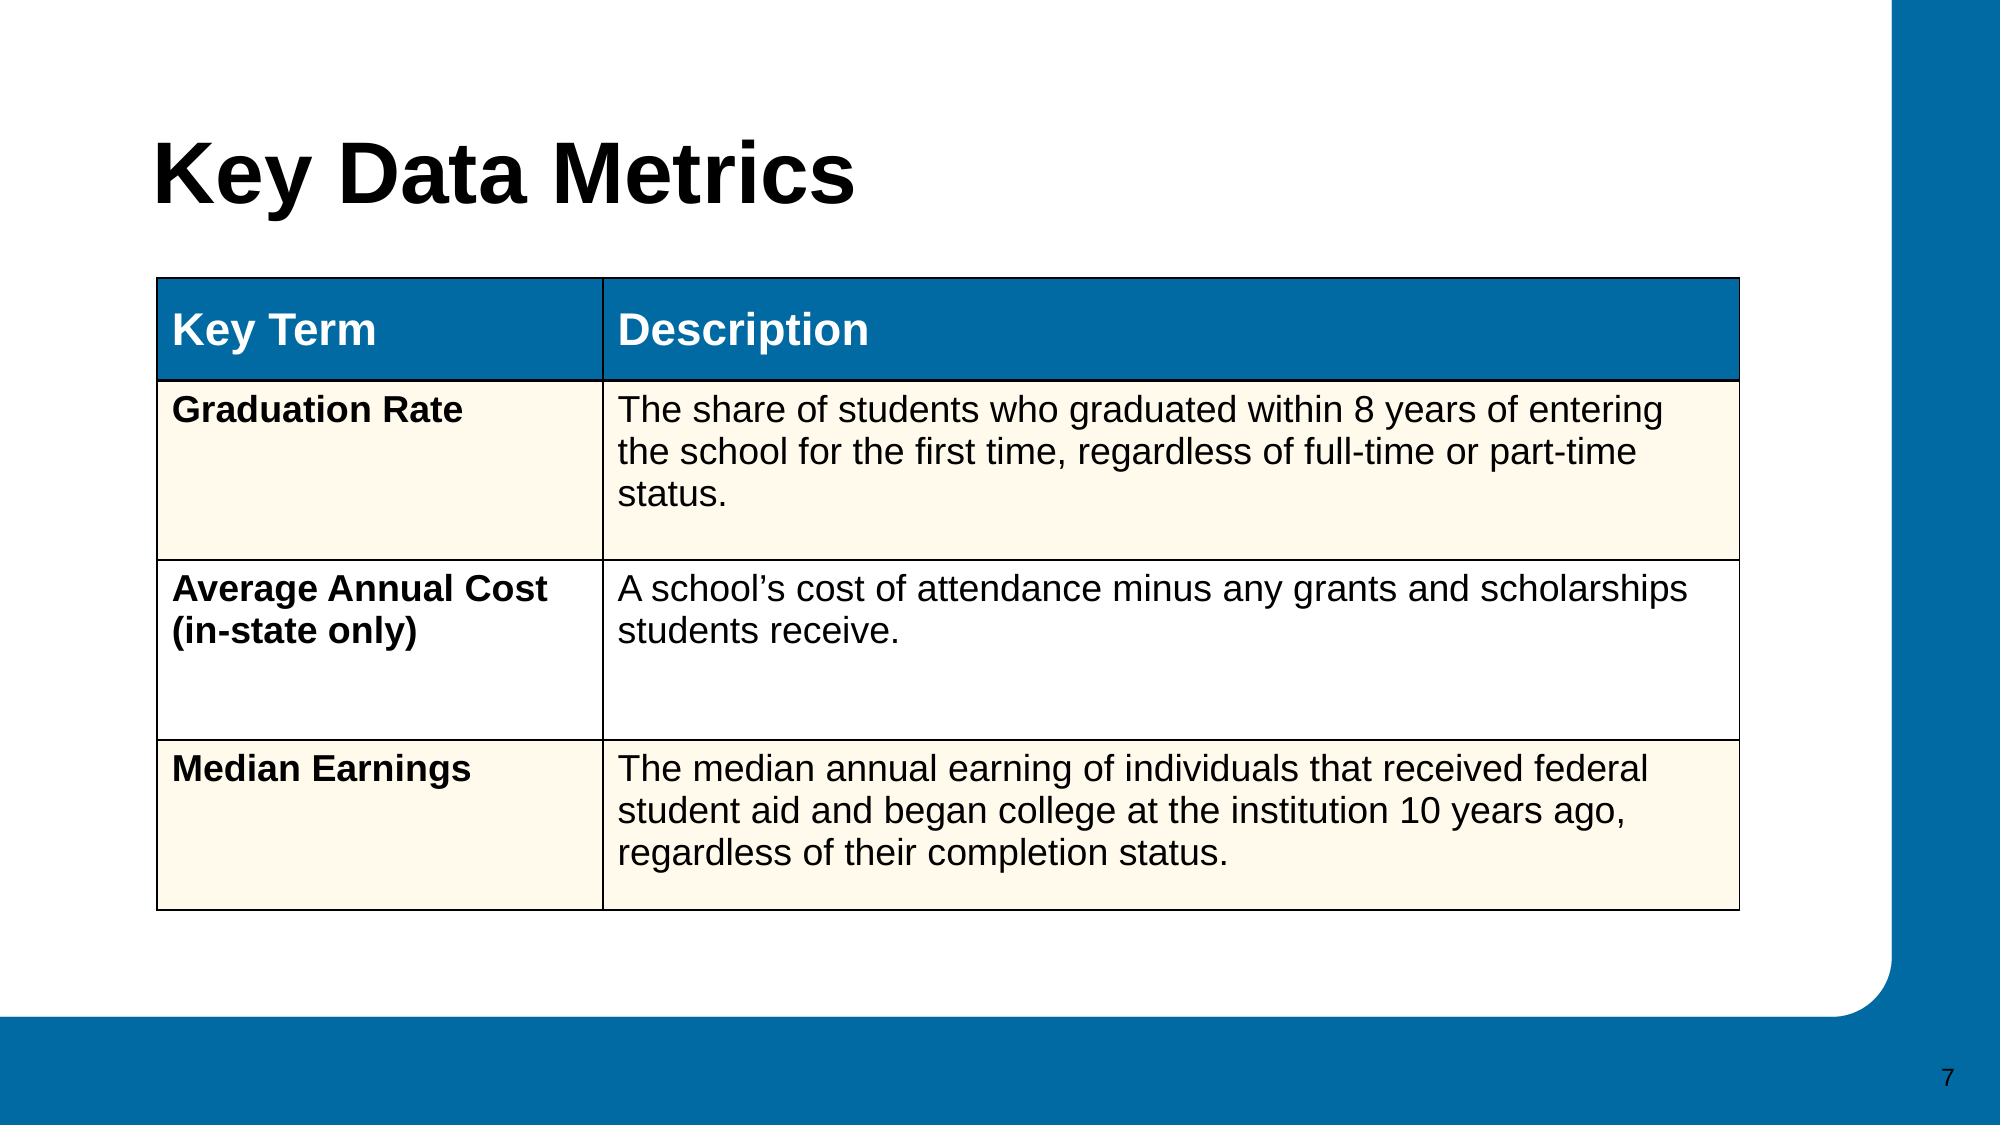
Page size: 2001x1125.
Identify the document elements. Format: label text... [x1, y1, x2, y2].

title Key Data Metrics [137, 59, 1757, 278]
slide_number 7 [1550, 1065, 2000, 1125]
table_cell The median annual earning of individuals that received federal student aid and began college at the institution 10 years ago, regardless of their completion status. [604, 741, 1739, 909]
table_header Key Term [158, 279, 602, 379]
table_cell The share of students who graduated within 8 years of entering the school for the first time, regardless of full-time or part-time status. [604, 382, 1739, 559]
table_cell Median Earnings [158, 741, 602, 909]
picture [0, 0, 2000, 1125]
table_cell Graduation Rate [158, 382, 602, 559]
table_header Description [604, 279, 1739, 379]
table_cell A school’s cost of attendance minus any grants and scholarships students receive. [604, 561, 1739, 739]
table_cell Average Annual Cost (in-state only) [158, 561, 602, 739]
